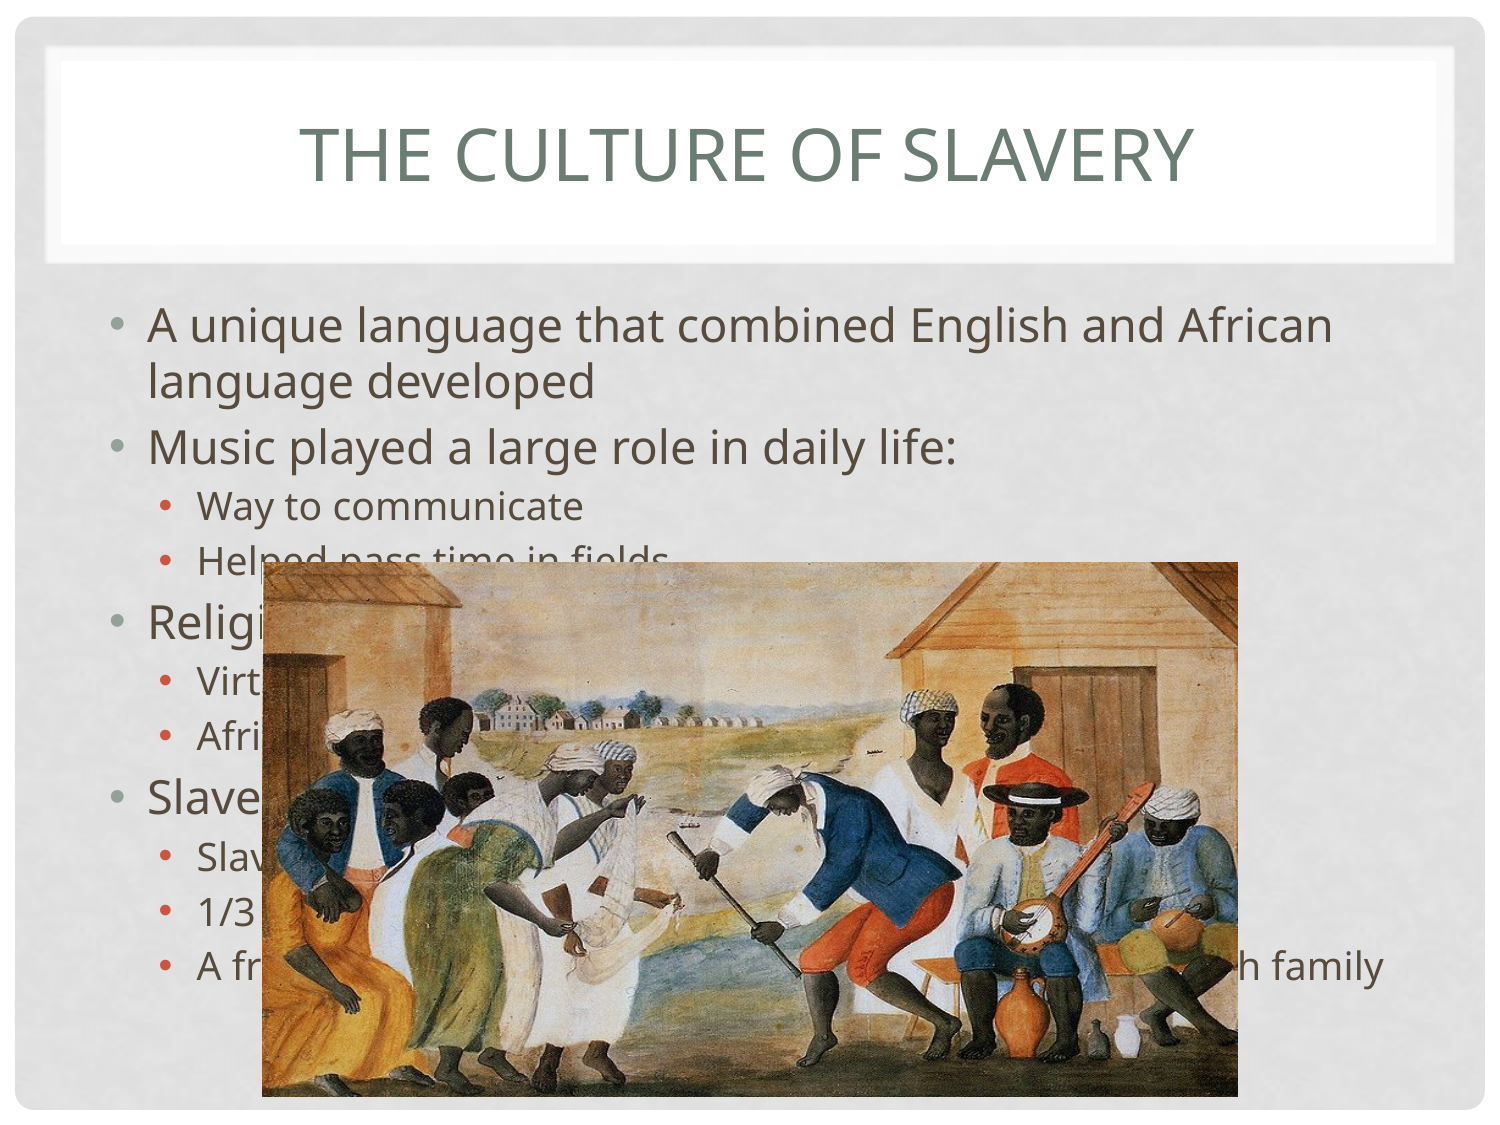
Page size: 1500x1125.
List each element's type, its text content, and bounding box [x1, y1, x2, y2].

picture [262, 562, 1238, 1097]
list A unique language that combined English and African language developed Music played a large role in daily life: Way to communicate Helped pass time in fields Religion: Virtually all slaves were Christian African American religion was often emotional Slave family life: Slaves could not legally marry 1/3 of all families were broken up due to slave trade A frequent cause of running away was to be reunited with family [75, 287, 1425, 1005]
title The Culture of slavery [69, 66, 1425, 238]
